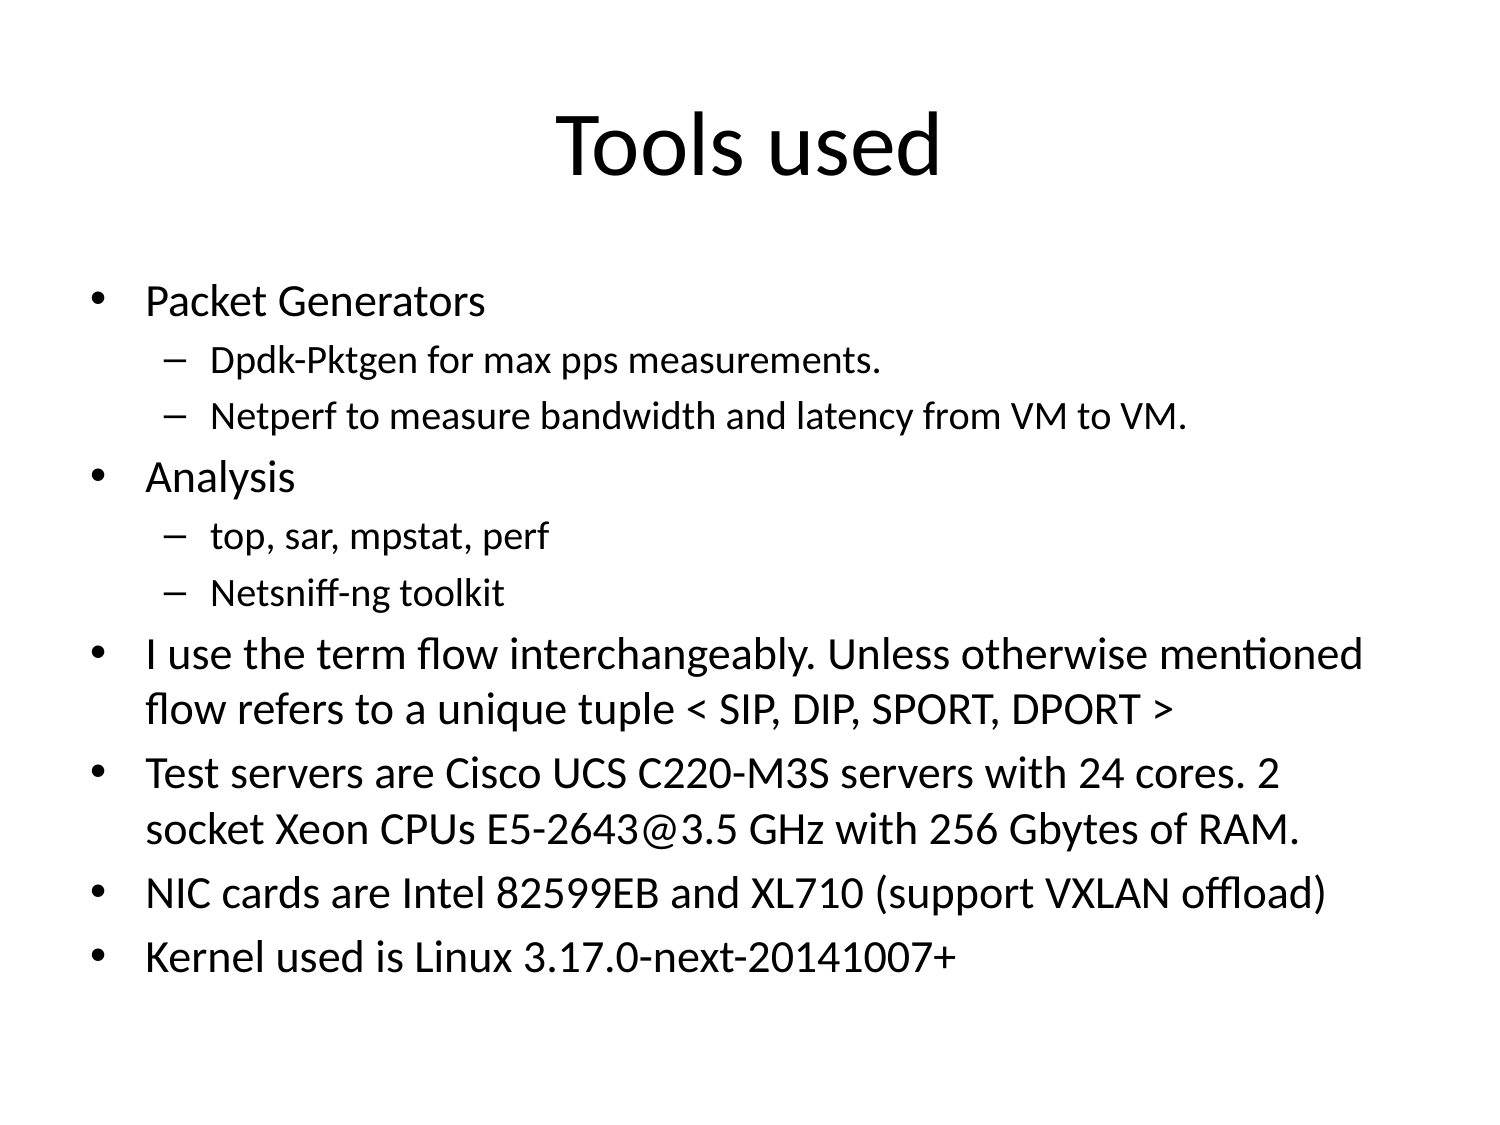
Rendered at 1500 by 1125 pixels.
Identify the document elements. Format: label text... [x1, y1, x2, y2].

title Tools used [75, 45, 1425, 233]
list Packet Generators Dpdk-Pktgen for max pps measurements. Netperf to measure bandwidth and latency from VM to VM. Analysis top, sar, mpstat, perf Netsniff-ng toolkit I use the term flow interchangeably. Unless otherwise mentioned flow refers to a unique tuple < SIP, DIP, SPORT, DPORT > Test servers are Cisco UCS C220-M3S servers with 24 cores. 2 socket Xeon CPUs E5-2643@3.5 GHz with 256 Gbytes of RAM. NIC cards are Intel 82599EB and XL710 (support VXLAN offload) Kernel used is Linux 3.17.0-next-20141007+ [75, 262, 1425, 1005]
